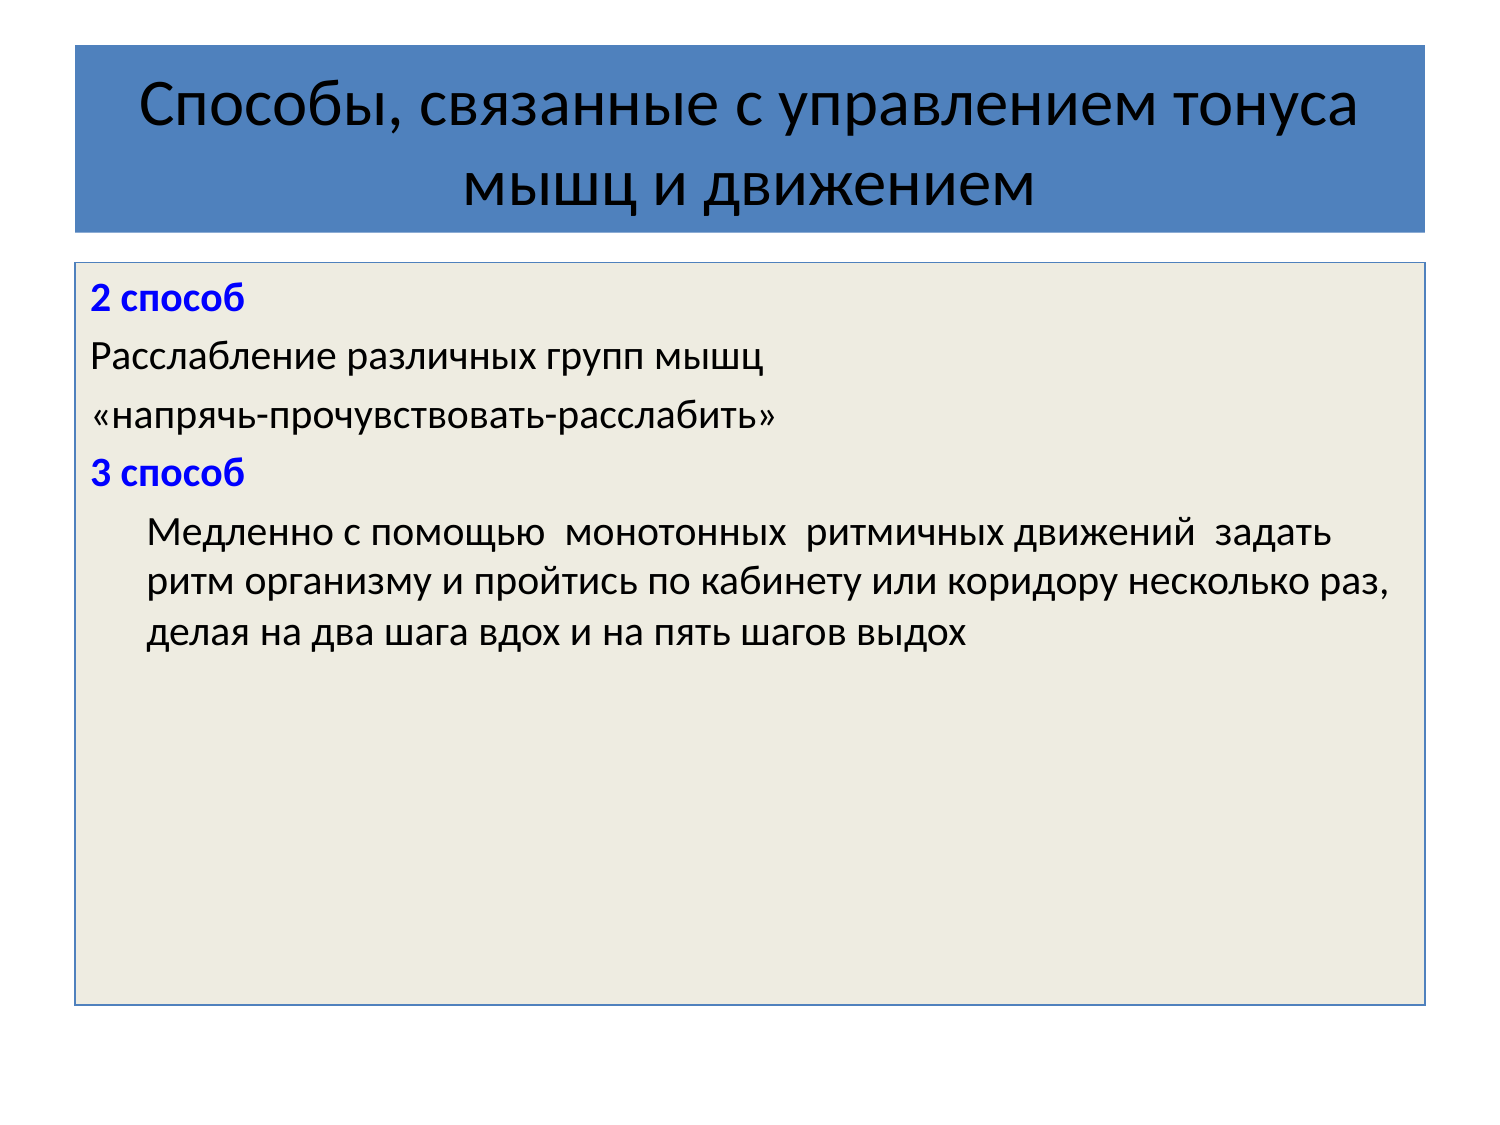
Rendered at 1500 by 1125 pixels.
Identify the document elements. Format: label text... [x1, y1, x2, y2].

list 2 способ Расслабление различных групп мышц «напрячь-прочувствовать-расслабить» 3 способ Медленно с помощью монотонных ритмичных движений задать ритм организму и пройтись по кабинету или коридору несколько раз, делая на два шага вдох и на пять шагов выдох [74, 262, 1426, 1006]
title Способы, связанные с управлением тонуса мышц и движением [74, 44, 1426, 233]
